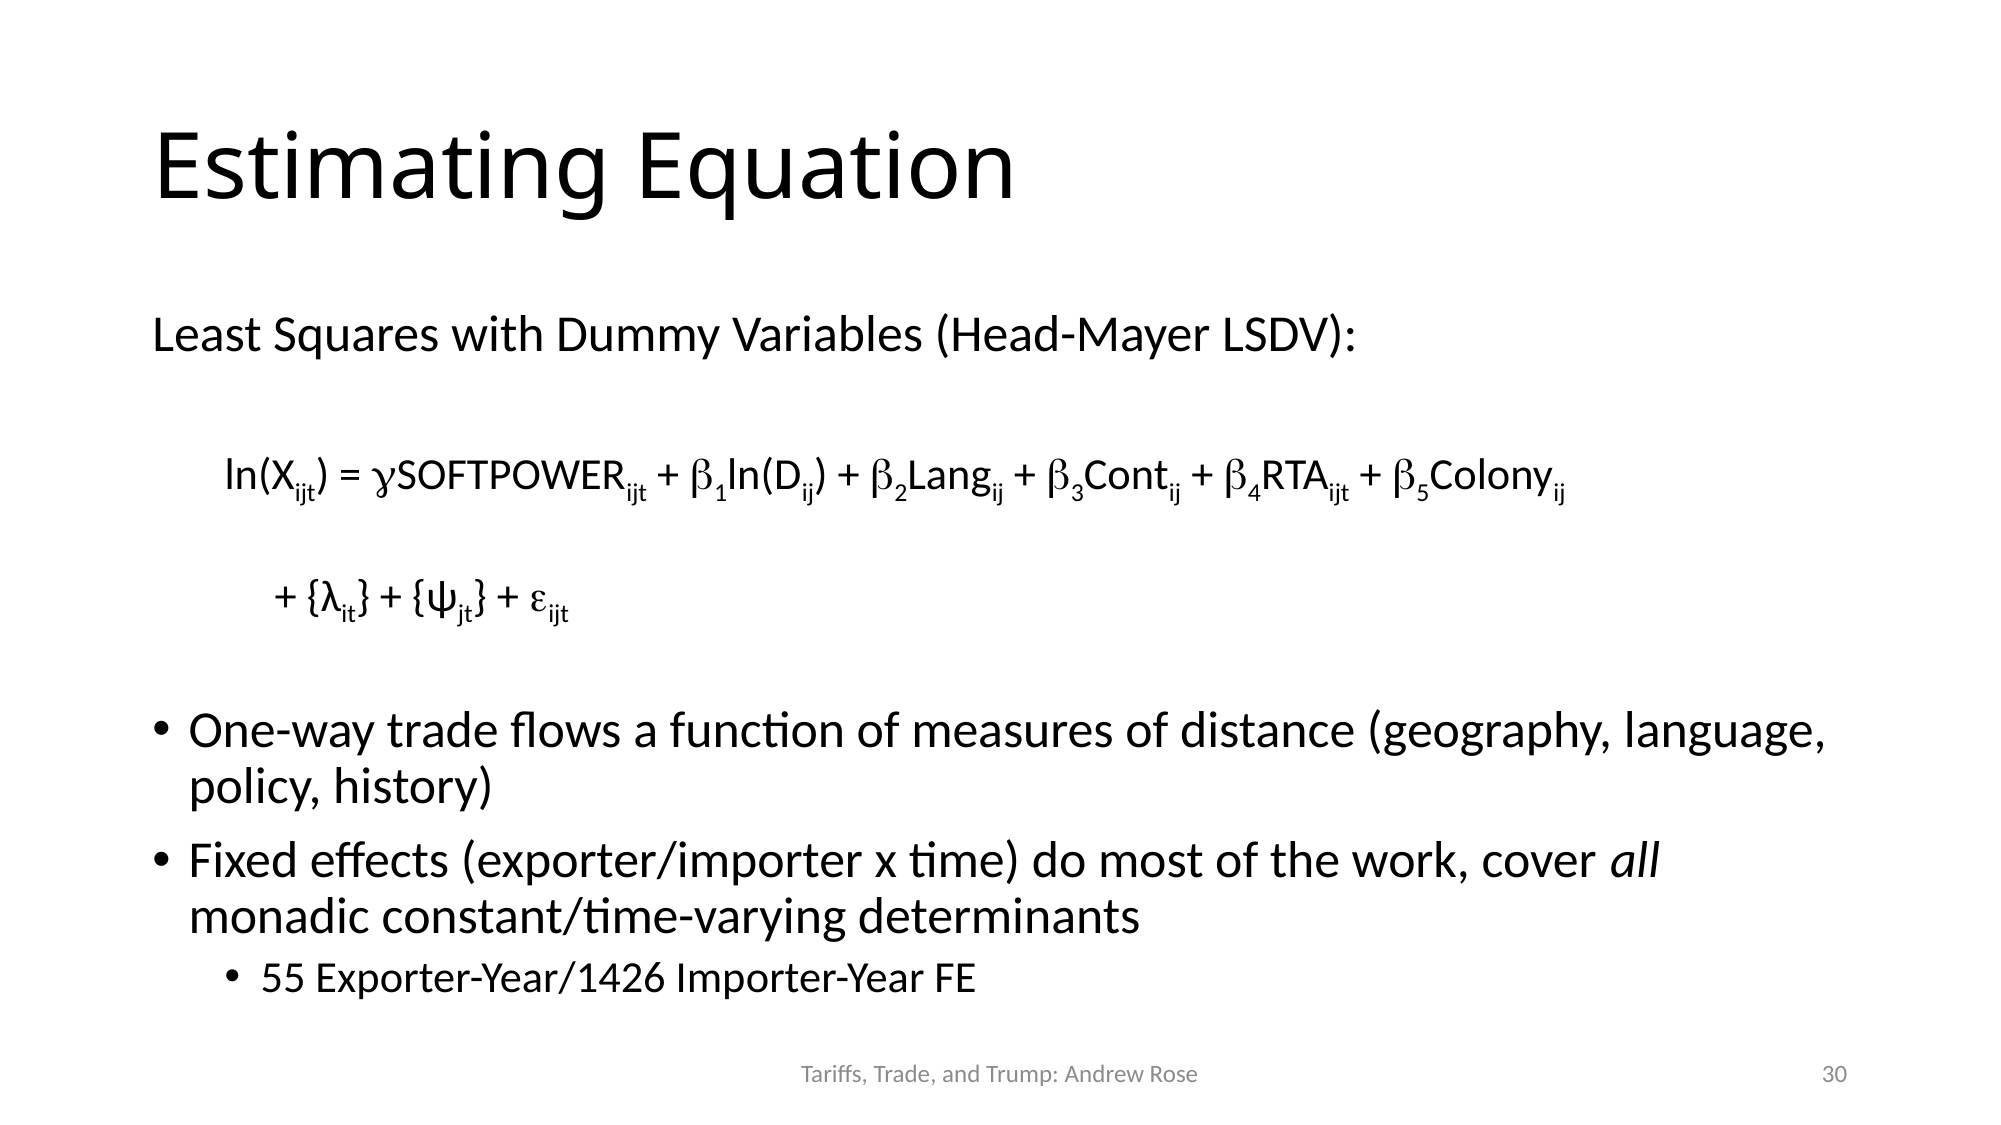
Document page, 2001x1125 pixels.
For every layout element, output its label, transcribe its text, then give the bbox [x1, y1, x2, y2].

title Estimating Equation [137, 59, 1863, 278]
list Least Squares with Dummy Variables (Head-Mayer LSDV): ln(Xijt) = SOFTPOWERijt + 1ln(Dij) + 2Langij + 3Contij + 4RTAijt + 5Colonyij + {λit} + {ψjt} + ijt One-way trade flows a function of measures of distance (geography, language, policy, history) Fixed effects (exporter/importer x time) do most of the work, cover all monadic constant/time-varying determinants 55 Exporter-Year/1426 Importer-Year FE [137, 299, 1863, 1014]
slide_number 30 [1412, 1042, 1863, 1103]
footer Tariffs, Trade, and Trump: Andrew Rose [662, 1042, 1338, 1103]
